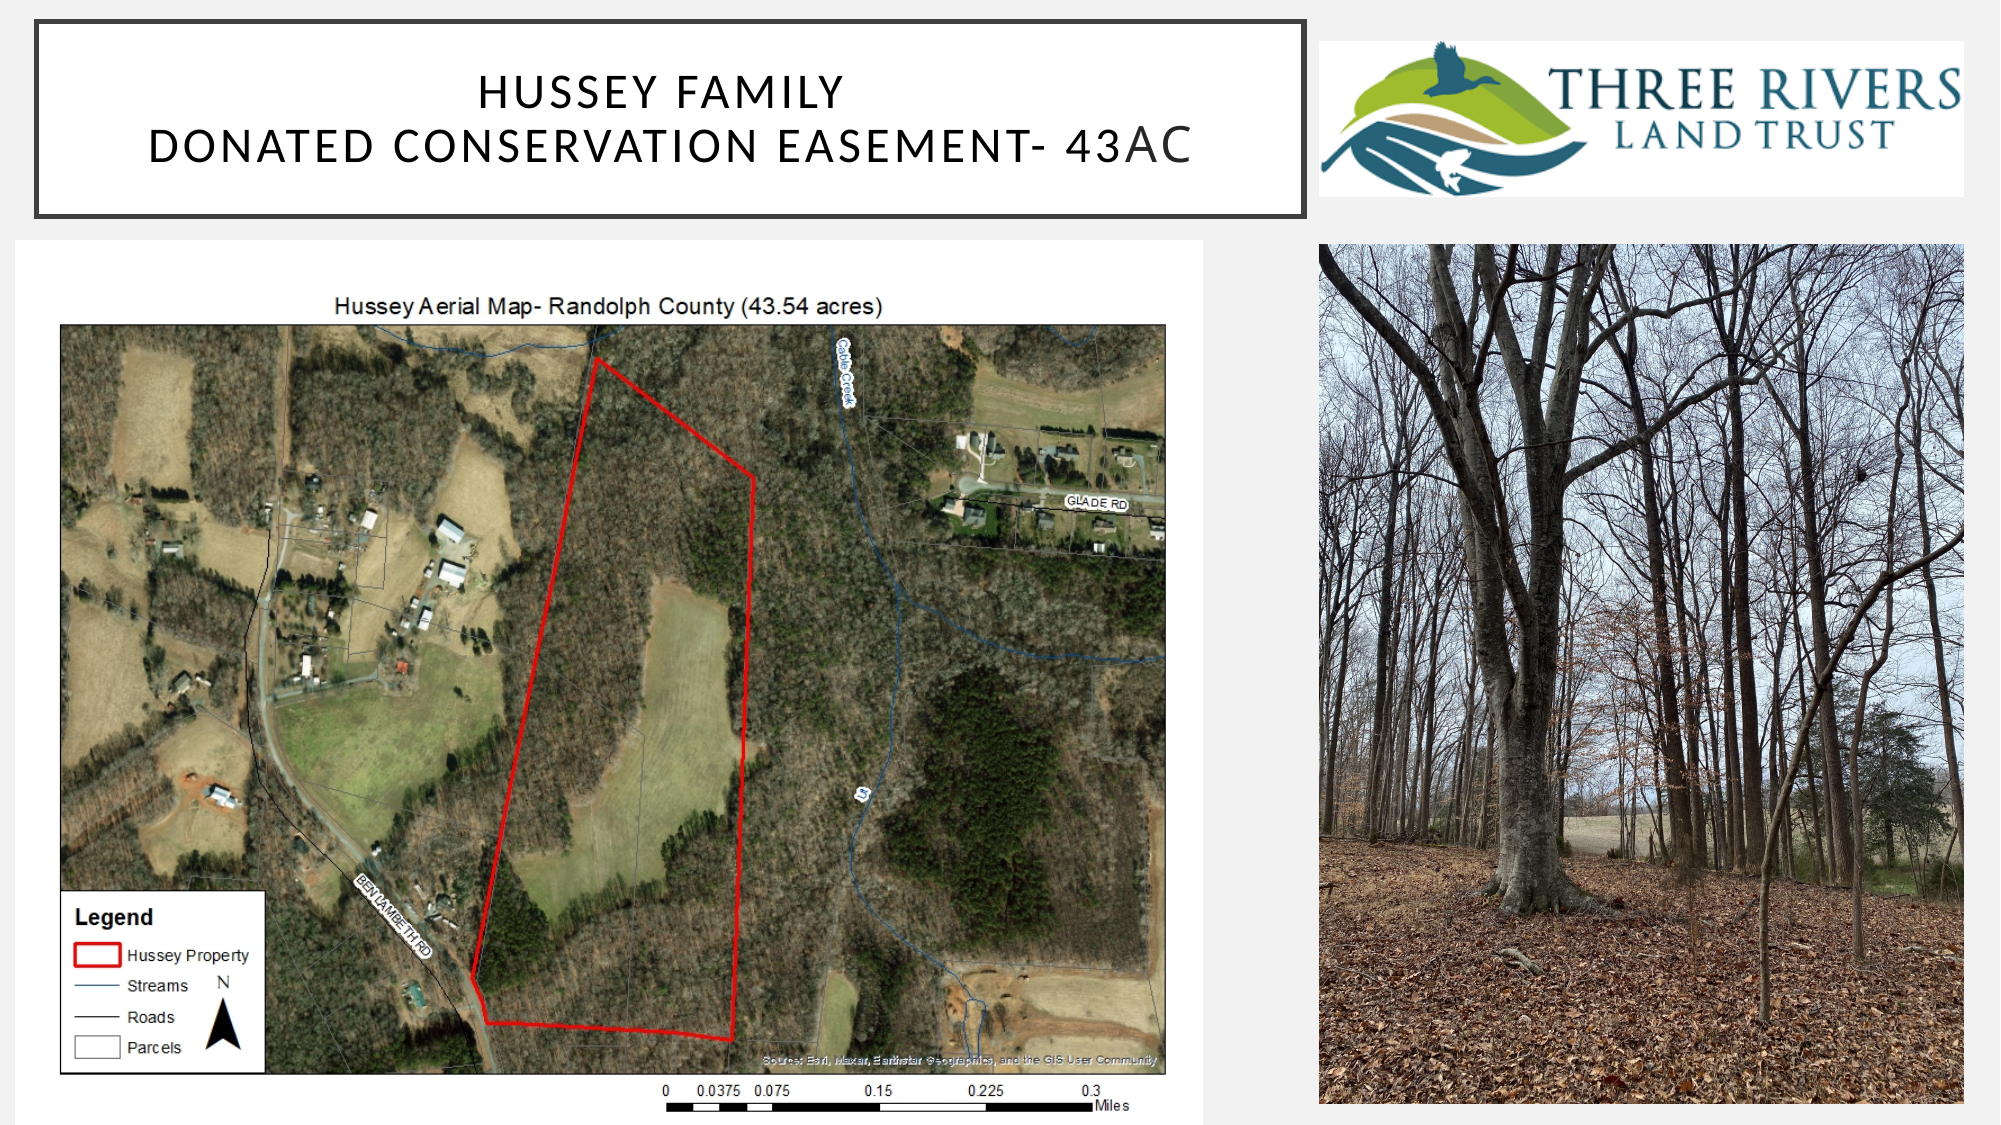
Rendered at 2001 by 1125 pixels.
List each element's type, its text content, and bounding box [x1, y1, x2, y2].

title Hussey Family Donated Conservation Easement- 43ac [34, 19, 1307, 219]
picture [1319, 41, 1964, 197]
picture [1319, 244, 1964, 1104]
picture [15, 240, 1203, 1125]
